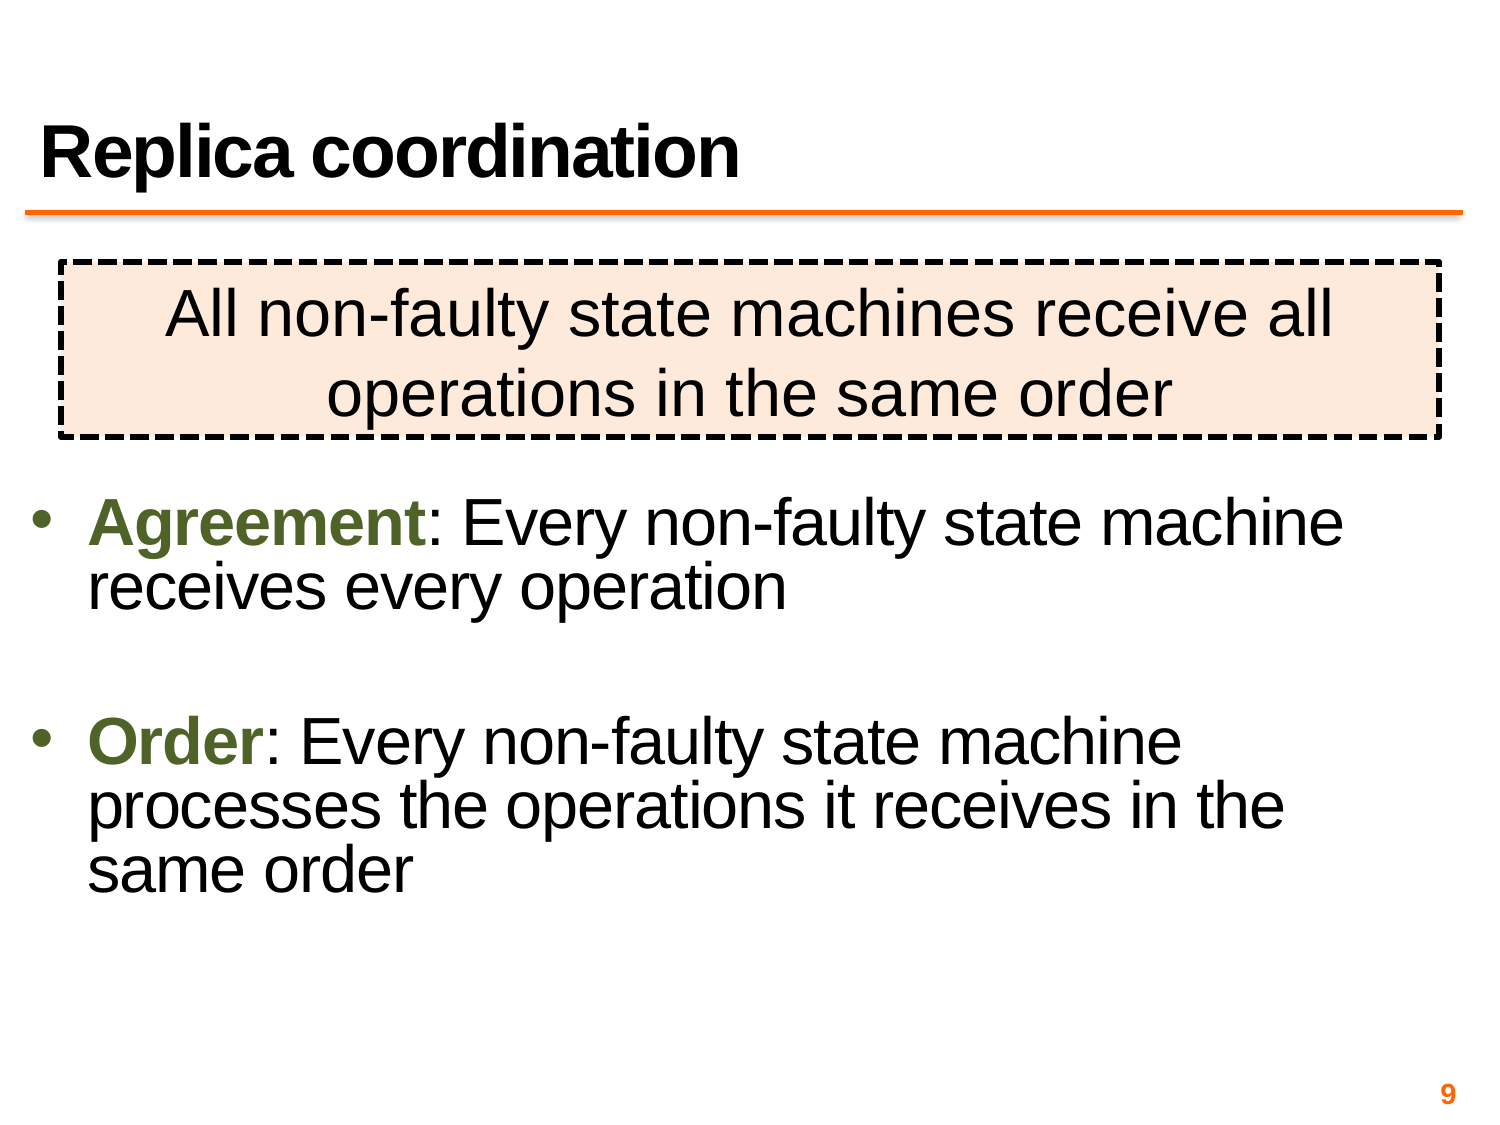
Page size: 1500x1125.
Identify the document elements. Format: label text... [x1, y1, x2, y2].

title Replica coordination [24, 24, 1463, 201]
text_box All non-faulty state machines receive all operations in the same order [60, 262, 1440, 437]
list Agreement: Every non-faulty state machine receives every operation Order: Every non-faulty state machine processes the operations it receives in the same order [24, 488, 1463, 1026]
slide_number 9 [1112, 1074, 1463, 1110]
